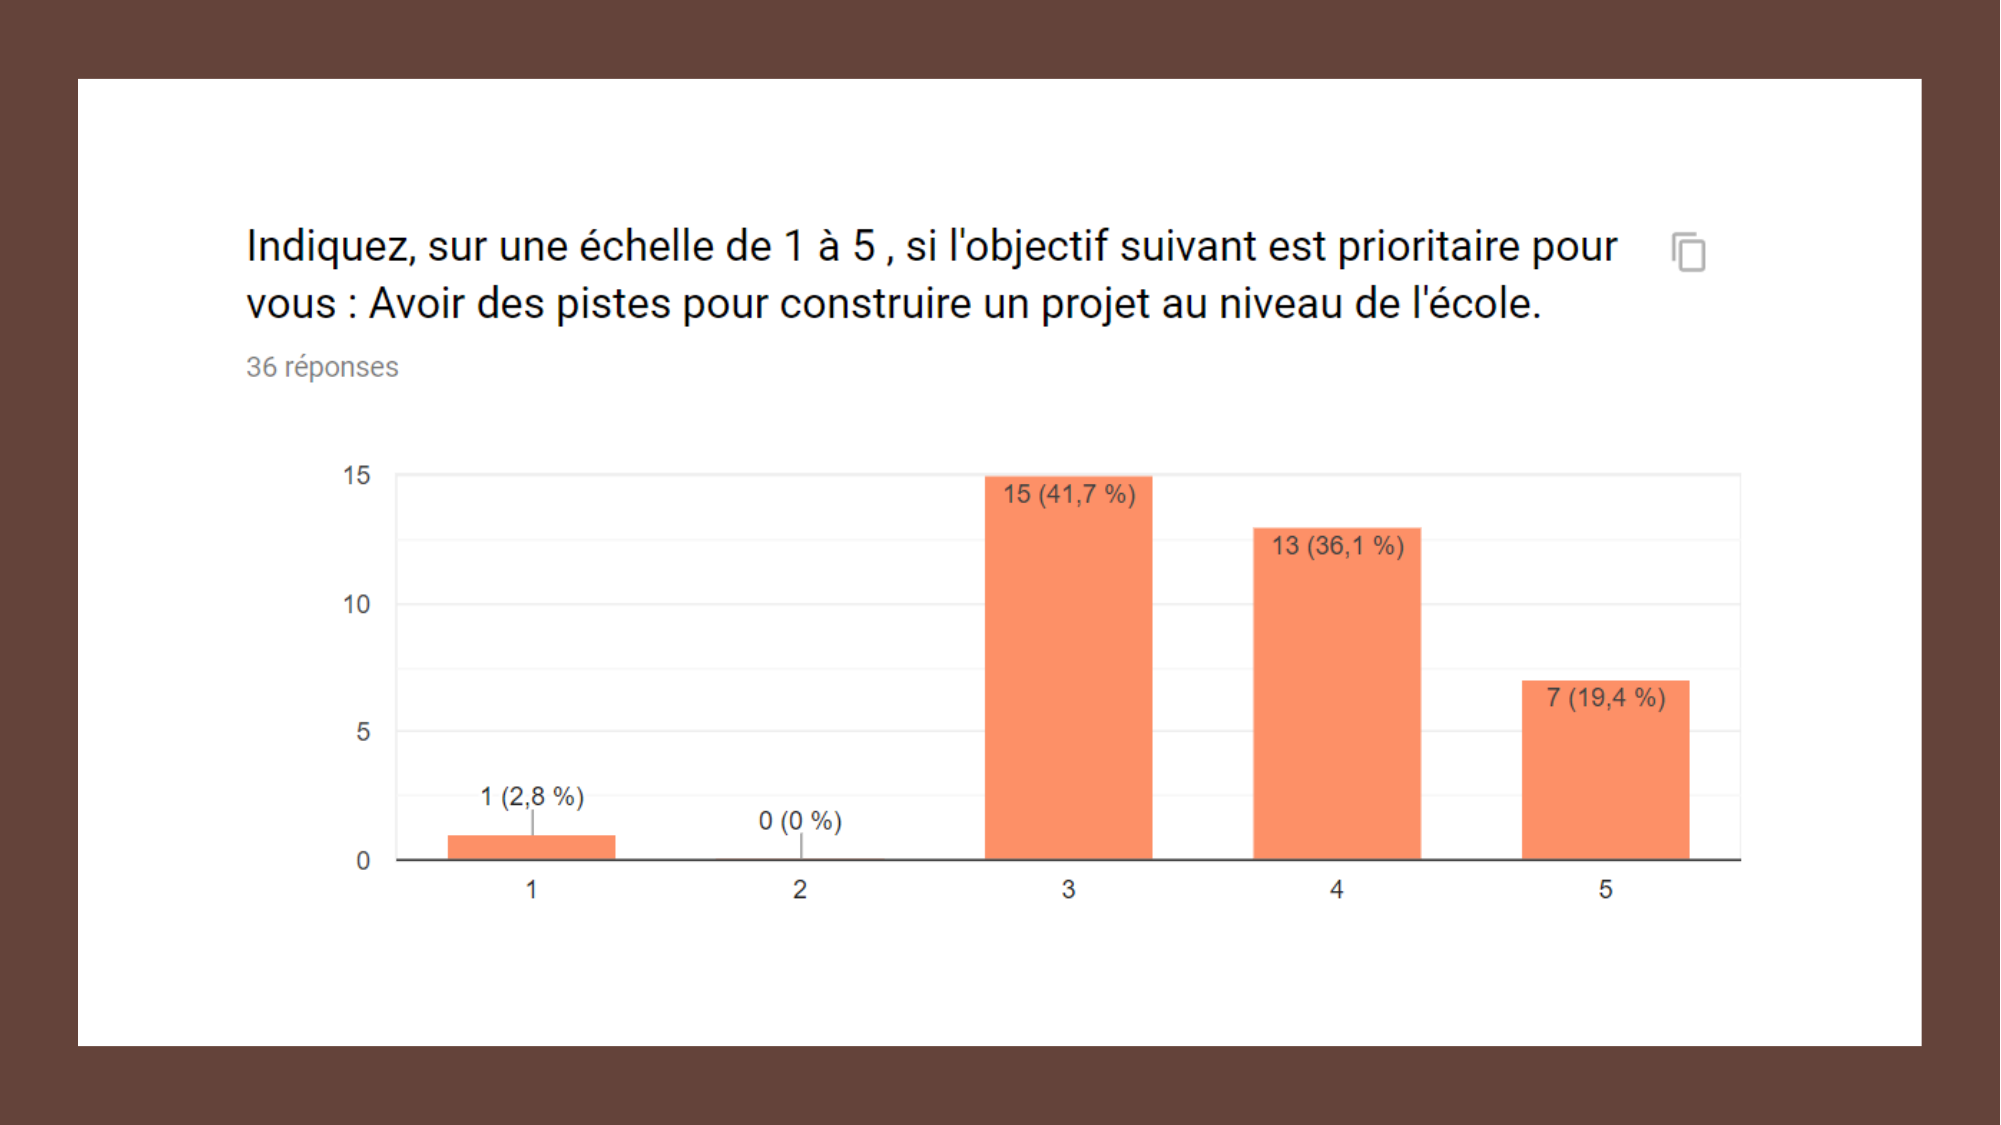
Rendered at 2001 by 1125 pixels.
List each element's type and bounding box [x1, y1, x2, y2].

text_box [0, 0, 2000, 1125]
list [239, 214, 1760, 910]
text_box [76, 77, 1924, 1048]
